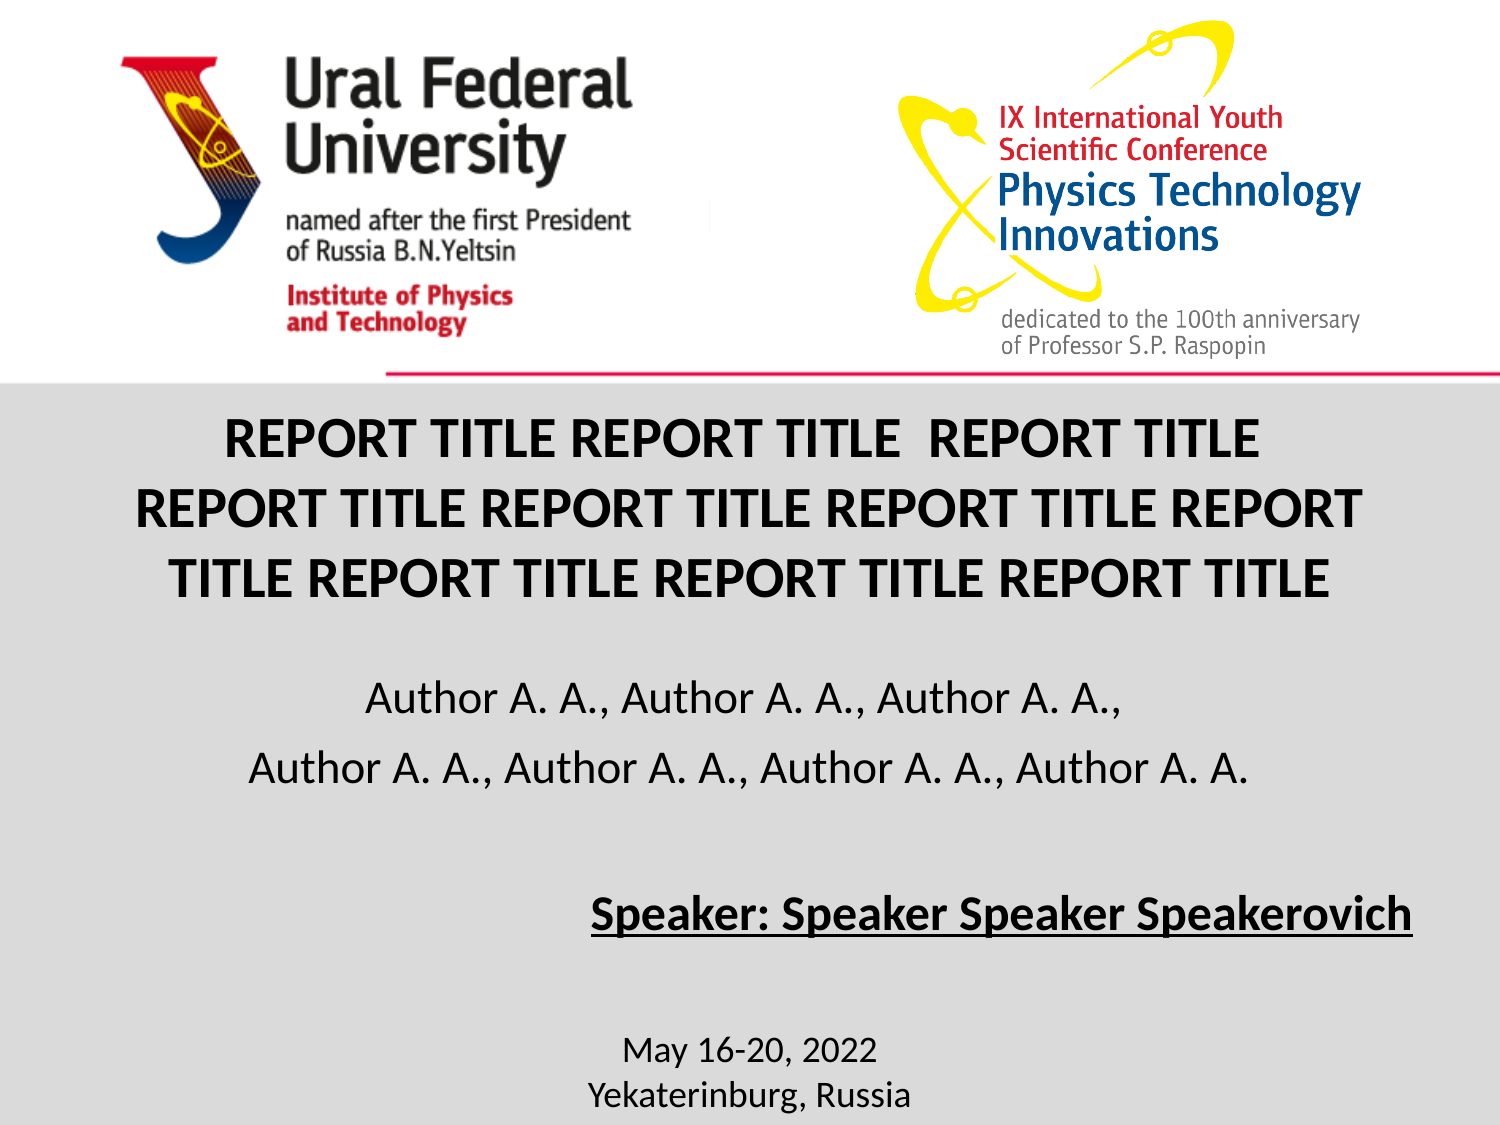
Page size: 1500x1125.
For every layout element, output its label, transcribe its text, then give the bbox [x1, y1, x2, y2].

list Speaker: Speaker Speaker Speakerovich [71, 879, 1429, 942]
picture [0, 0, 1500, 1125]
list Author A. A., Author A. A., Author A. A., Author A. A., Author A. A., Author A. A., Author A. A. [71, 665, 1429, 802]
list REPORT TITLE REPORT TITLE REPORT TITLE REPORT TITLE REPORT TITLE REPORT TITLE REPORT TITLE REPORT TITLE REPORT TITLE REPORT TITLE [71, 392, 1429, 634]
